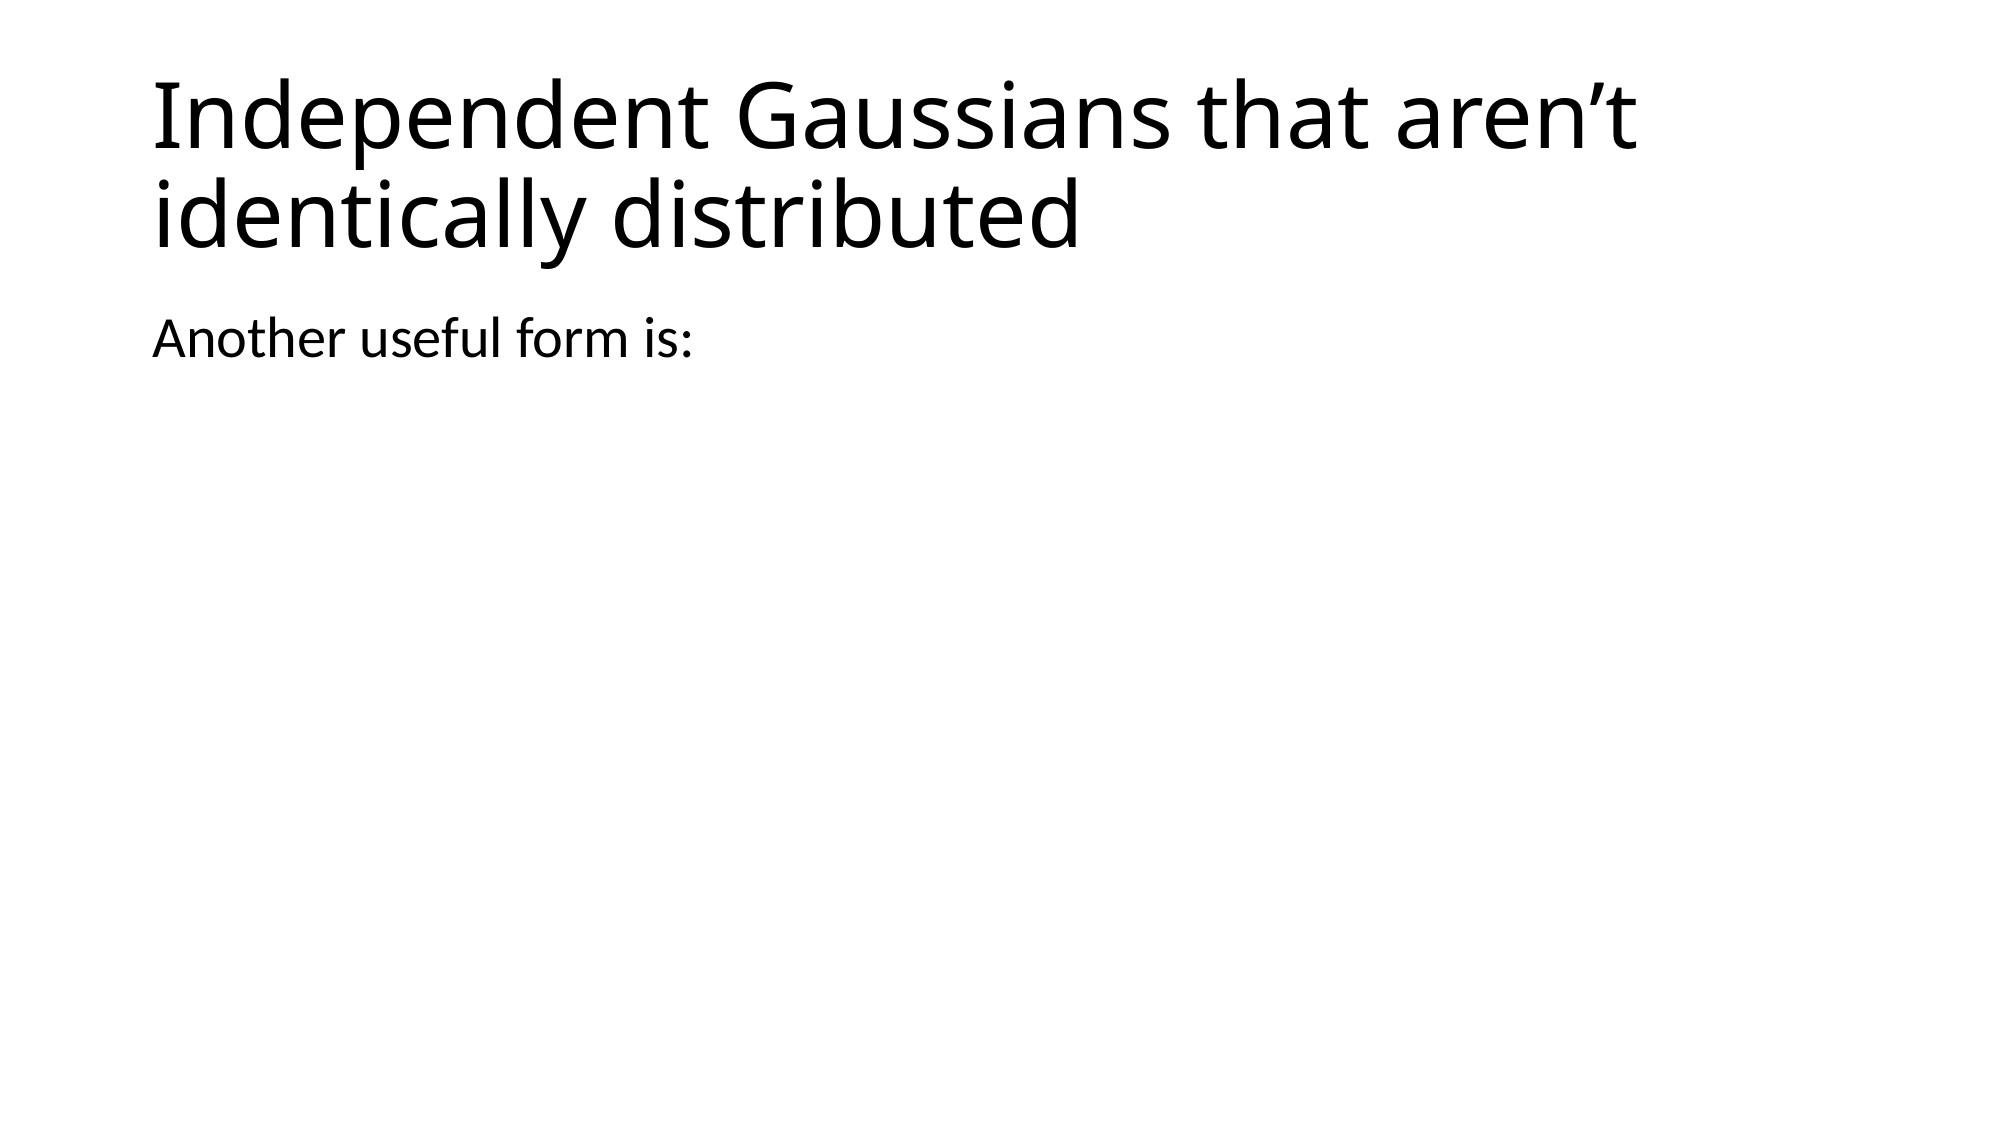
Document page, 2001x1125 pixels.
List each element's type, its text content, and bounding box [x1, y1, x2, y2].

title Independent Gaussians that aren’t identically distributed [137, 59, 1863, 278]
